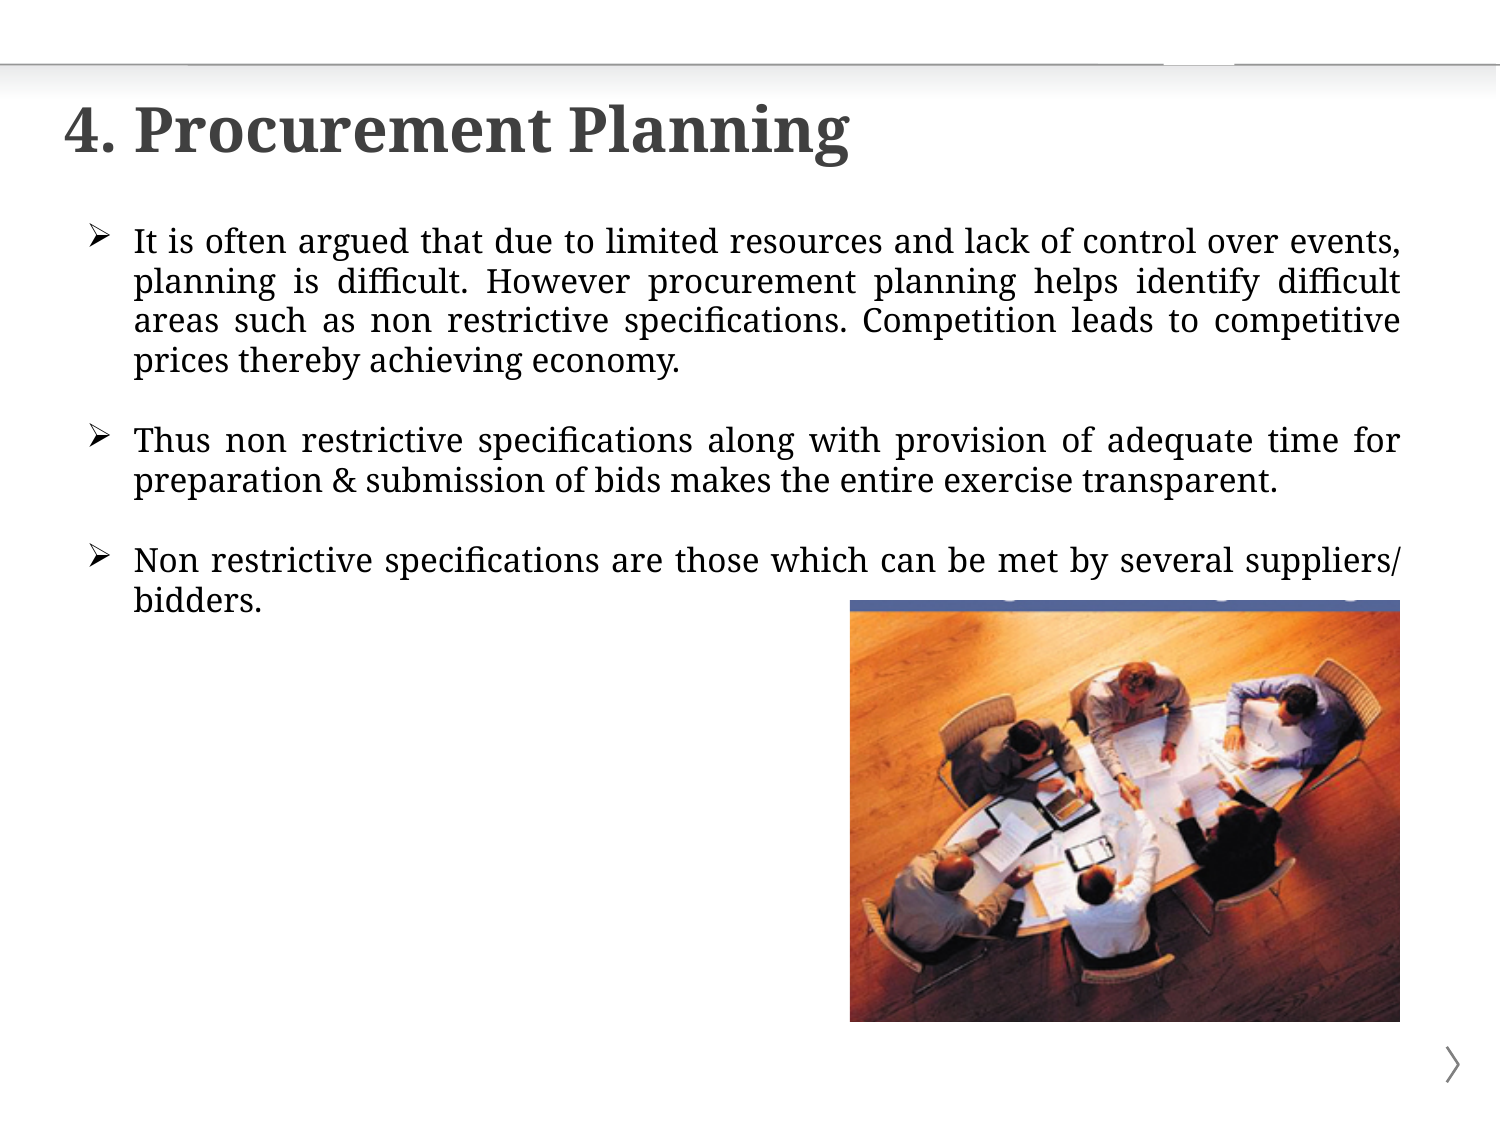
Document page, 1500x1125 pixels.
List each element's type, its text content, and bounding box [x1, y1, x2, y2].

picture [849, 599, 1401, 1022]
text_box 4. Procurement Planning [50, 108, 1421, 174]
text_box [1446, 1046, 1459, 1083]
text_box It is often argued that due to limited resources and lack of control over events, planning is difficult. However procurement planning helps identify difficult areas such as non restrictive specifications. Competition leads to competitive prices thereby achieving economy. Thus non restrictive specifications along with provision of adequate time for preparation & submission of bids makes the entire exercise transparent. Non restrictive specifications are those which can be met by several suppliers/ bidders. [62, 212, 1418, 1066]
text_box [0, 62, 1500, 101]
